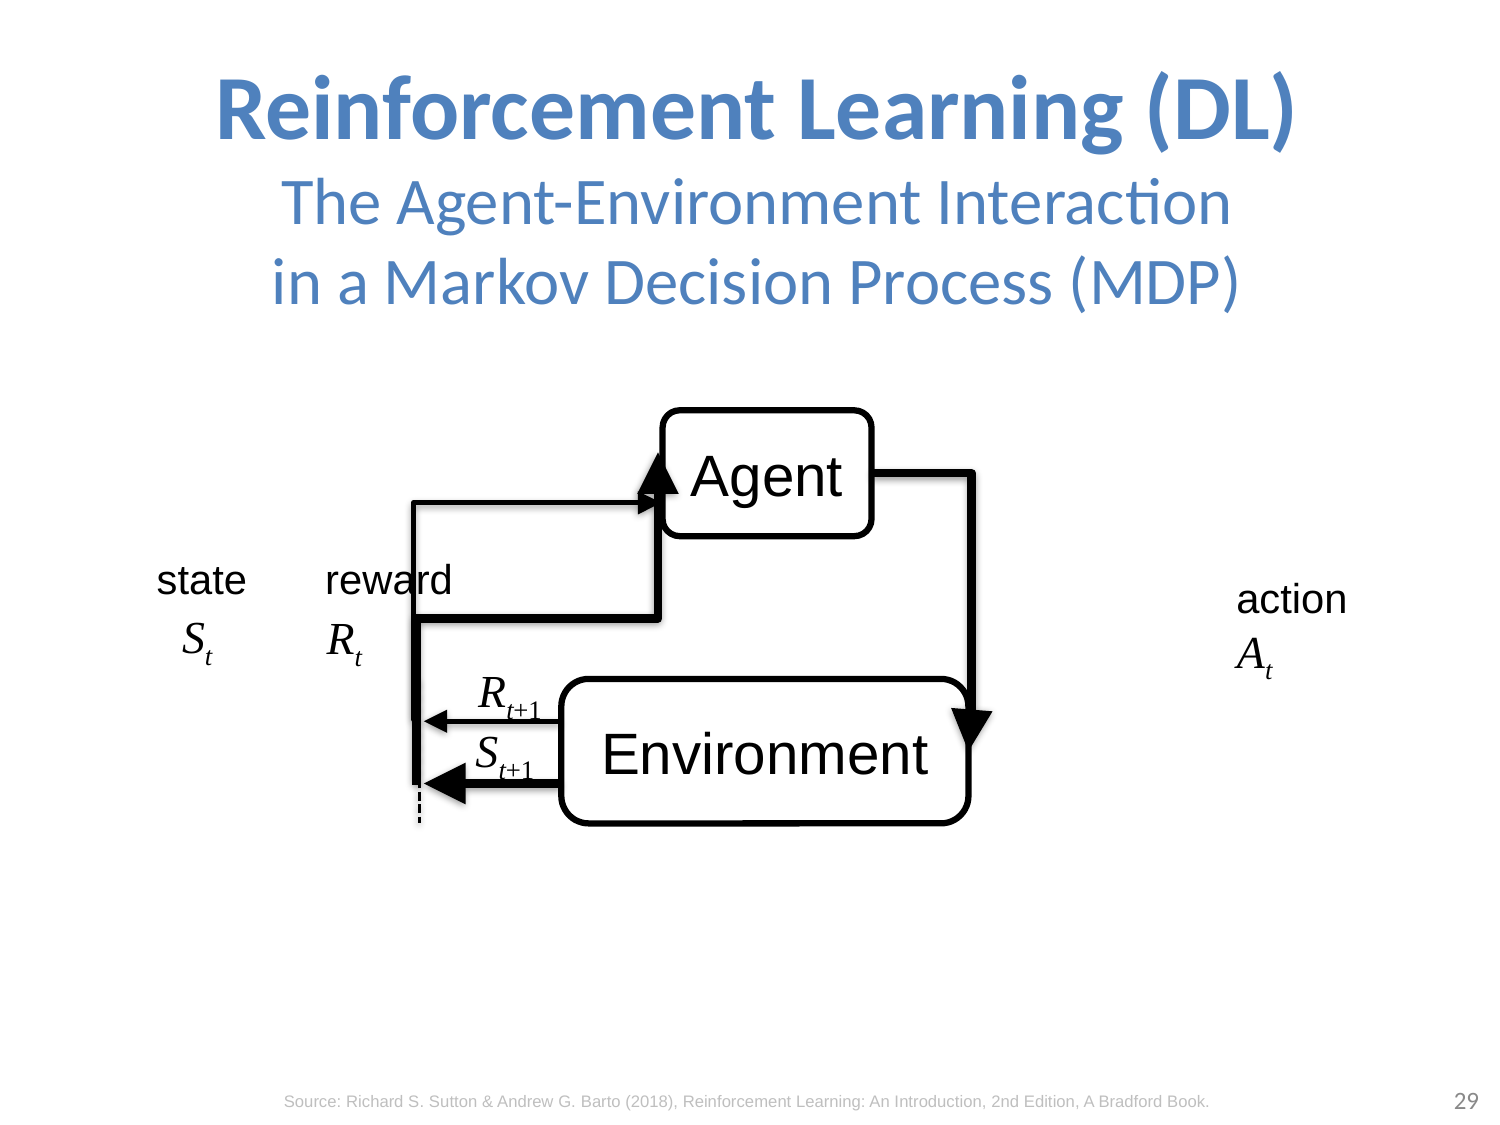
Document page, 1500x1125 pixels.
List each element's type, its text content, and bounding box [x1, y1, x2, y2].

text_box Agent [662, 410, 872, 537]
text_box Source: Richard S. Sutton & Andrew G. Barto (2018), Reinforcement Learning: An Introduction, 2nd Edition, A Bradford Book. [72, 1083, 1423, 1119]
text_box Rt [311, 611, 377, 679]
text_box state [141, 545, 263, 611]
text_box Environment [561, 678, 969, 824]
text_box St [167, 611, 228, 678]
title Reinforcement Learning (DL) The Agent-Environment Interaction in a Markov Decision Process (MDP) [38, 20, 1476, 346]
text_box At [1222, 614, 1288, 693]
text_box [425, 729, 659, 785]
text_box action [1221, 564, 1363, 630]
text_box reward [310, 545, 408, 611]
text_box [416, 451, 659, 501]
slide_number 29 [1144, 1069, 1495, 1125]
text_box [663, 495, 668, 503]
text_box [654, 448, 668, 457]
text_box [413, 502, 662, 720]
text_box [871, 472, 969, 752]
